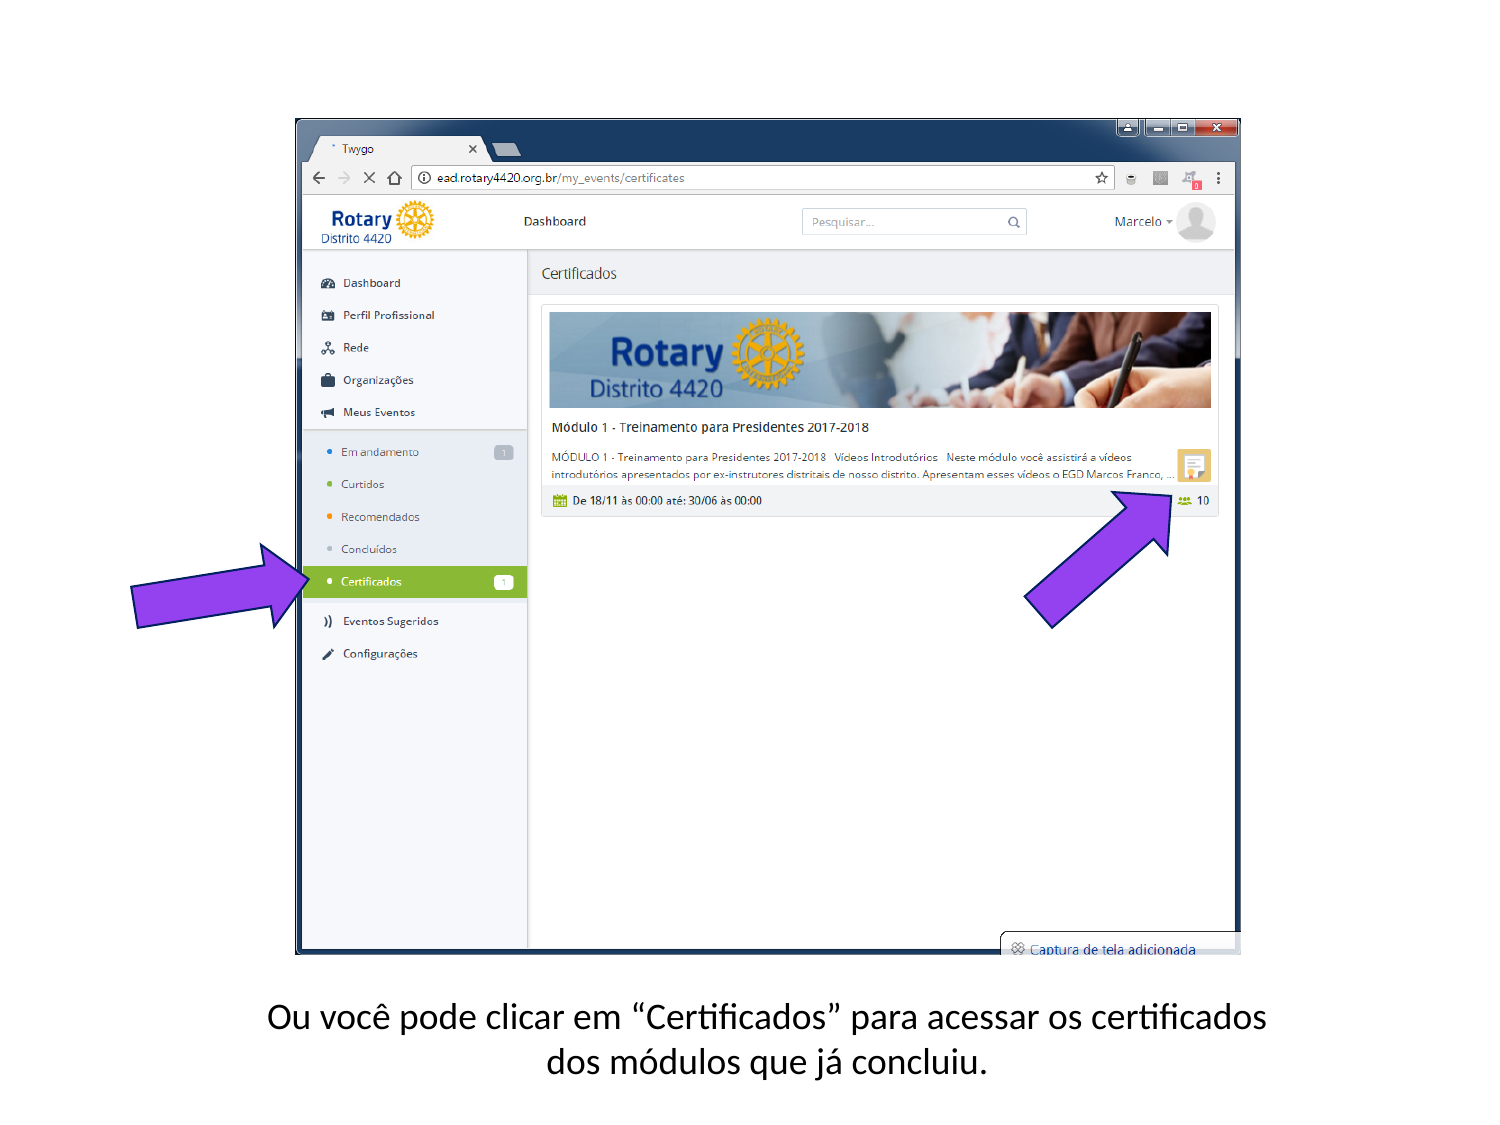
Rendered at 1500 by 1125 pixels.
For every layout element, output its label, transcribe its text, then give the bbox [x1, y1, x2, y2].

text_box Ou você pode clicar em “Certificados” para acessar os certificados dos módulos que já concluiu. [252, 985, 1283, 1090]
text_box [130, 542, 295, 630]
picture [295, 118, 1241, 955]
